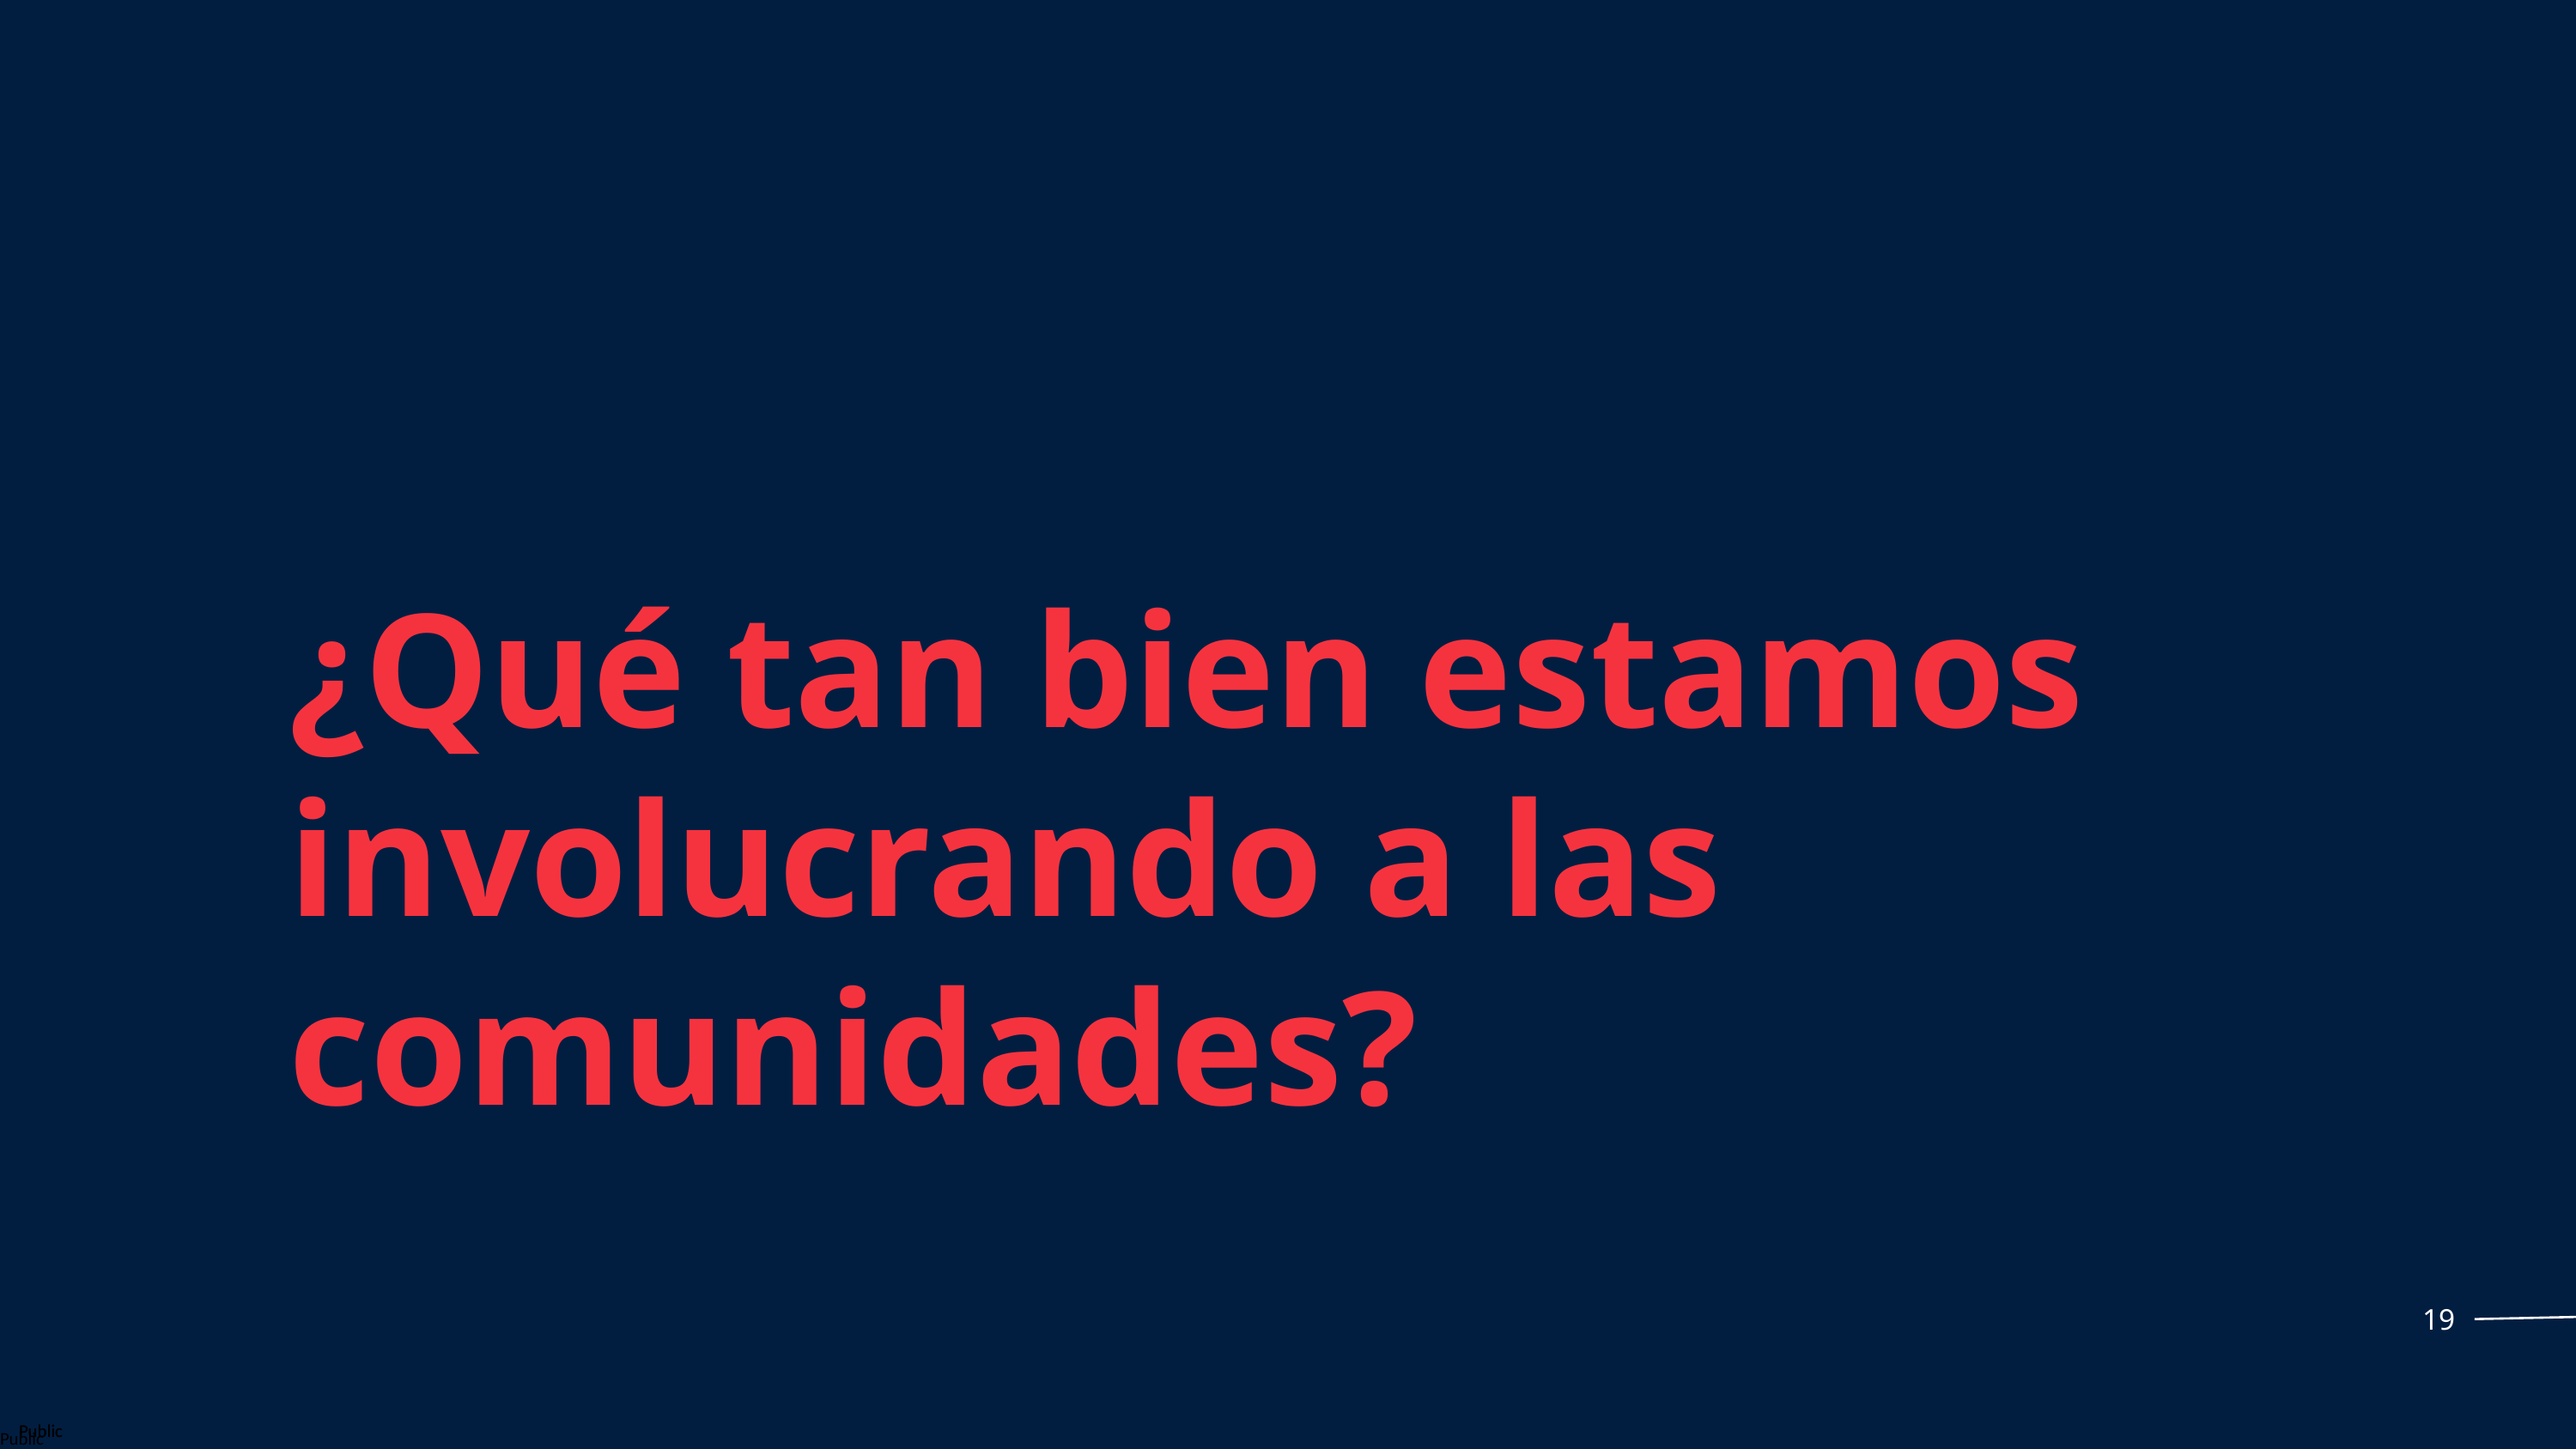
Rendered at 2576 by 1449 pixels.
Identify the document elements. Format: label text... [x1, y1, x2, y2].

text_box ¿Qué tan bien estamos involucrando a las comunidades? [276, 563, 2300, 1294]
